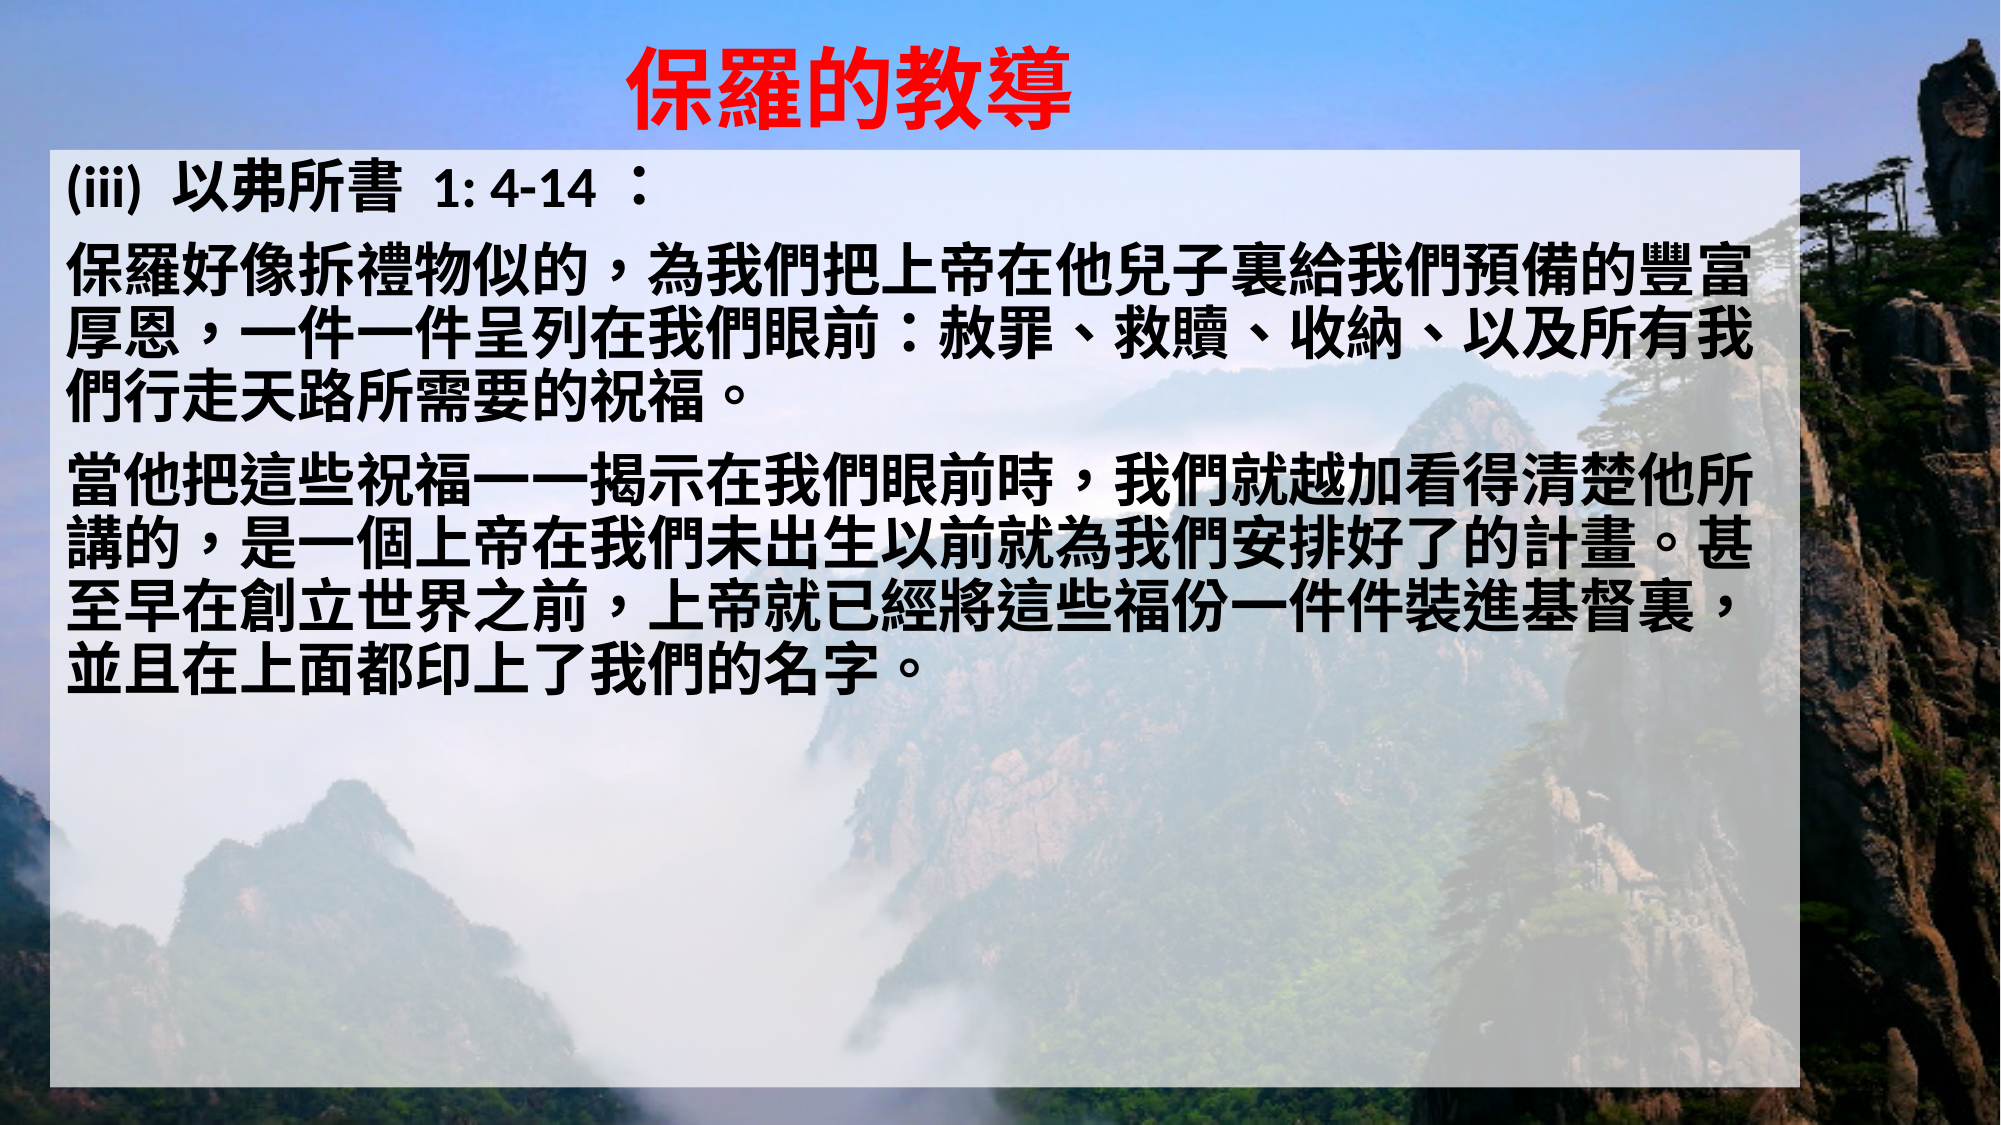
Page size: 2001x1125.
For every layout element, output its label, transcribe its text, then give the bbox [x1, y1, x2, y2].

picture [0, 0, 2001, 1125]
title 保羅的教導 [50, 37, 1650, 149]
list (iii) 以弗所書 1: 4-14： 保羅好像拆禮物似的，為我們把上帝在他兒子裏給我們預備的豐富厚恩，一件一件呈列在我們眼前：赦罪、救贖、收納、以及所有我們行走天路所需要的祝福。 當他把這些祝福一一揭示在我們眼前時，我們就越加看得清楚他所講的，是一個上帝在我們未出生以前就為我們安排好了的計畫。甚至早在創立世界之前，上帝就已經將這些福份一件件裝進基督裏，並且在上面都印上了我們的名字。 [50, 149, 1800, 1088]
